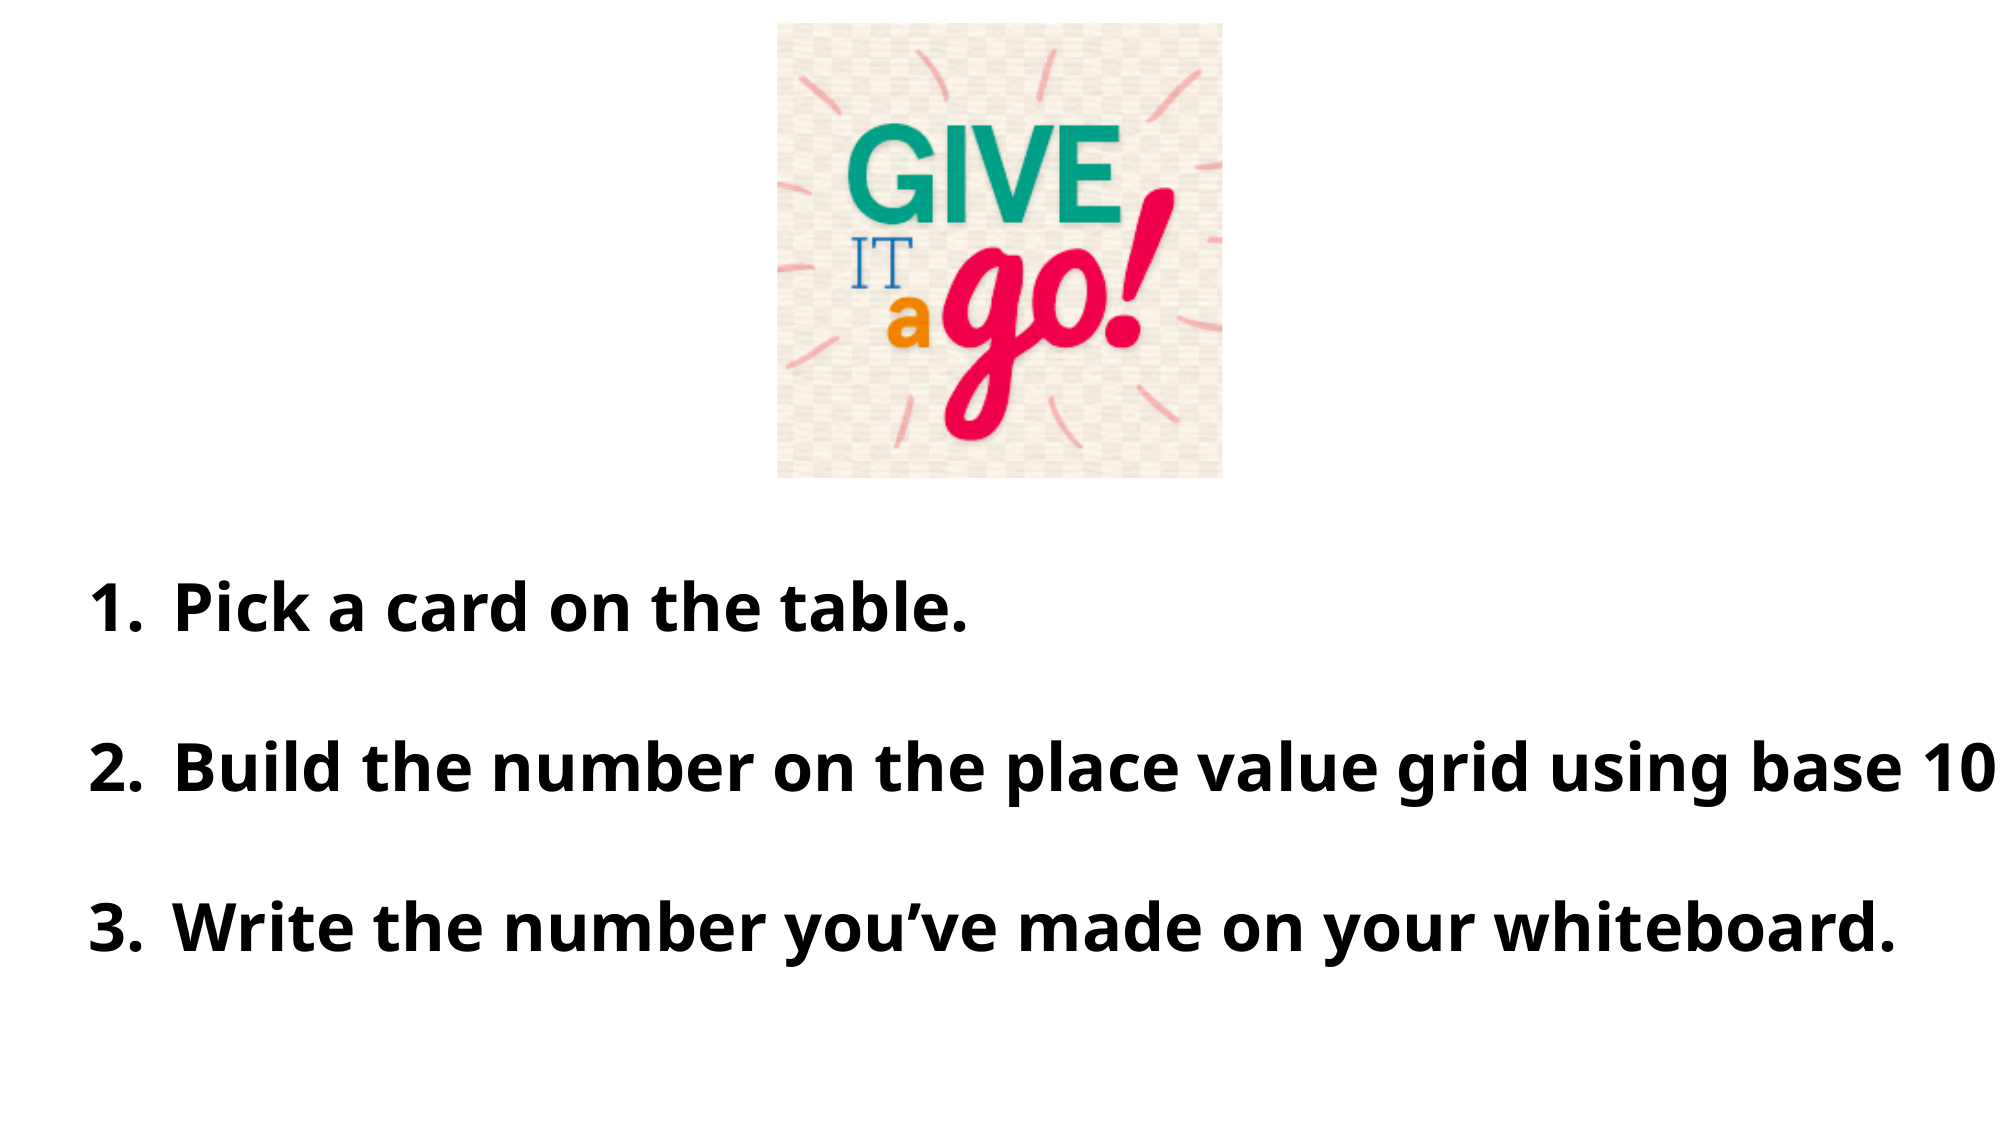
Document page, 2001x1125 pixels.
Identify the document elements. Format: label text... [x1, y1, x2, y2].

picture [777, 23, 1223, 478]
text_box Pick a card on the table. Build the number on the place value grid using base 10 Write the number you’ve made on your whiteboard. [73, 477, 2000, 973]
